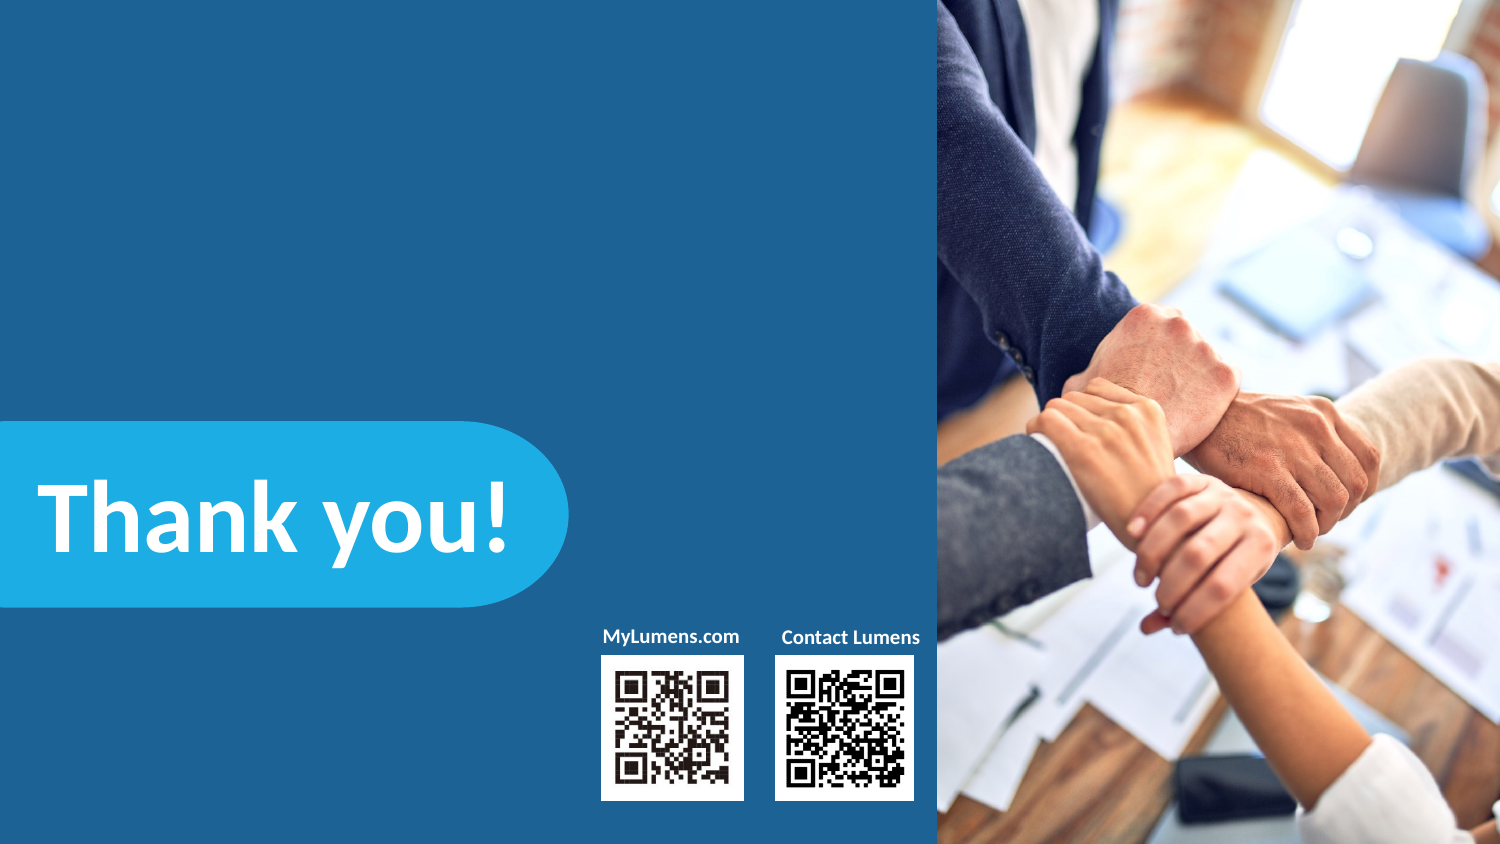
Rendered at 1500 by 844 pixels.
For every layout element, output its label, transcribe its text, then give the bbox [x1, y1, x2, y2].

title Thank you! [22, 429, 603, 593]
picture [775, 655, 914, 801]
picture [937, 0, 1500, 844]
picture [601, 655, 744, 801]
